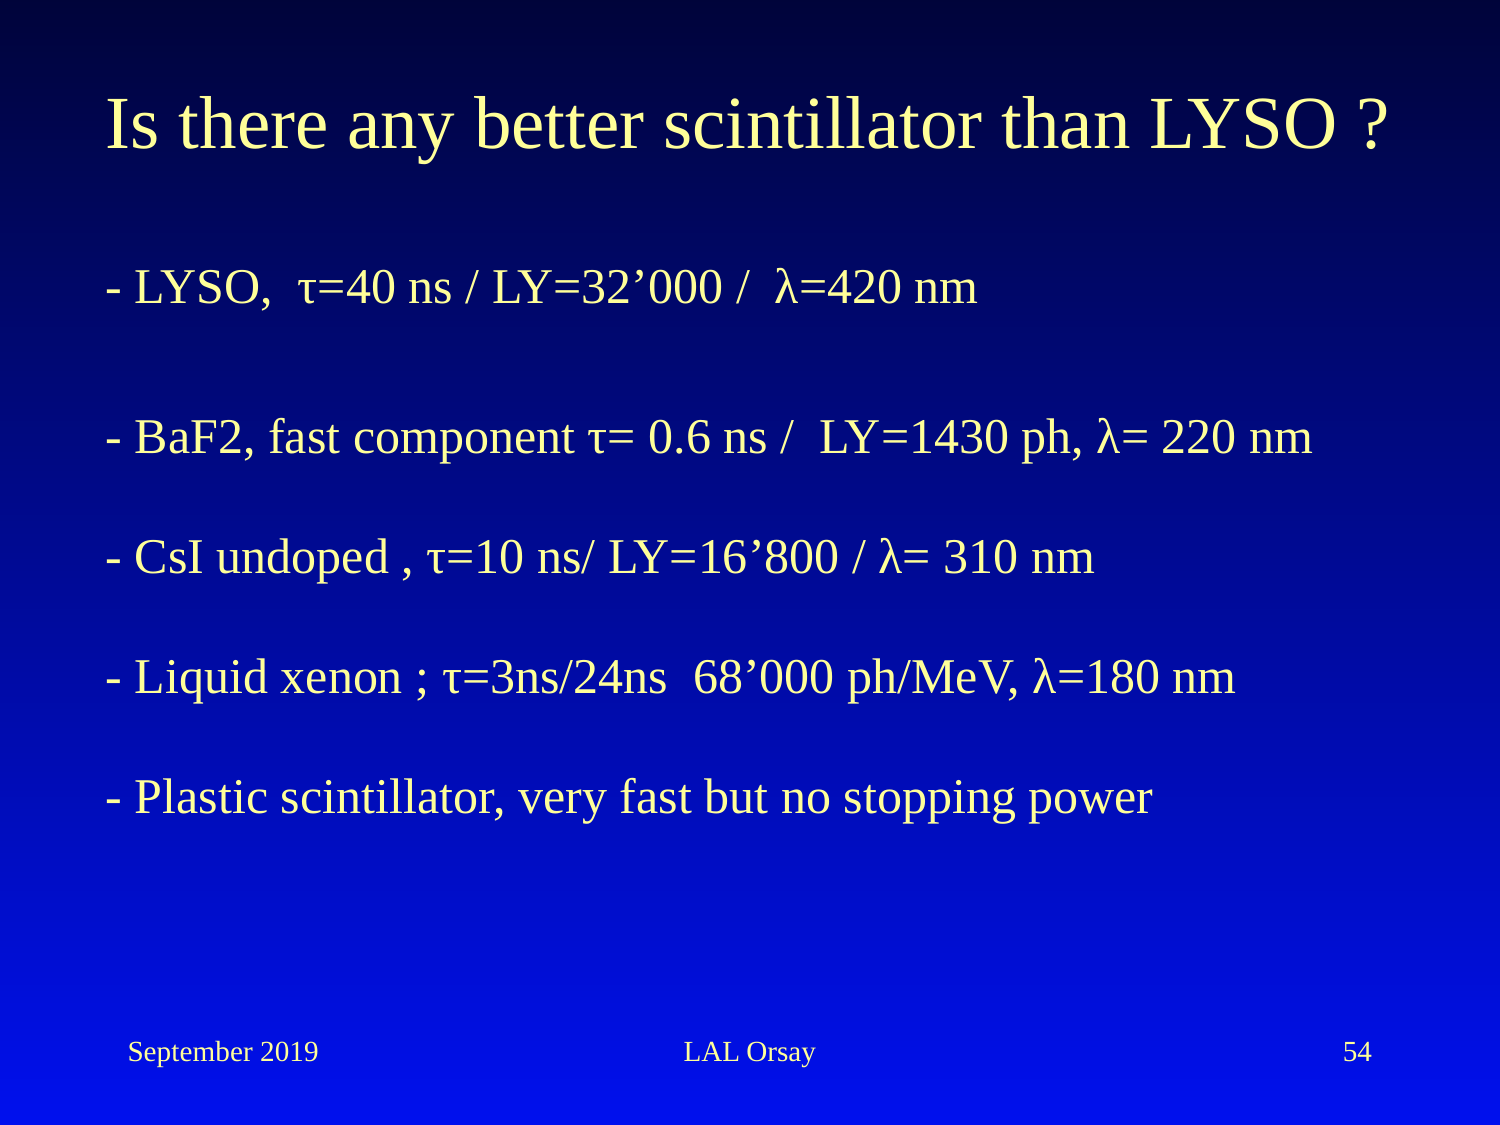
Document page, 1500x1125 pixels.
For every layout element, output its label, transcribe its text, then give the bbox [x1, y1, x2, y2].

text_box Is there any better scintillator than LYSO ? - LYSO, τ=40 ns / LY=32’000 / λ=420 nm - BaF2, fast component τ= 0.6 ns / LY=1430 ph, λ= 220 nm - CsI undoped , τ=10 ns/ LY=16’800 / λ= 310 nm - Liquid xenon ; τ=3ns/24ns 68’000 ph/MeV, λ=180 nm - Plastic scintillator, very fast but no stopping power [91, 66, 1436, 891]
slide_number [112, 1024, 426, 1101]
slide_number 54 [1074, 1024, 1388, 1101]
footer LAL Orsay [512, 1024, 988, 1101]
